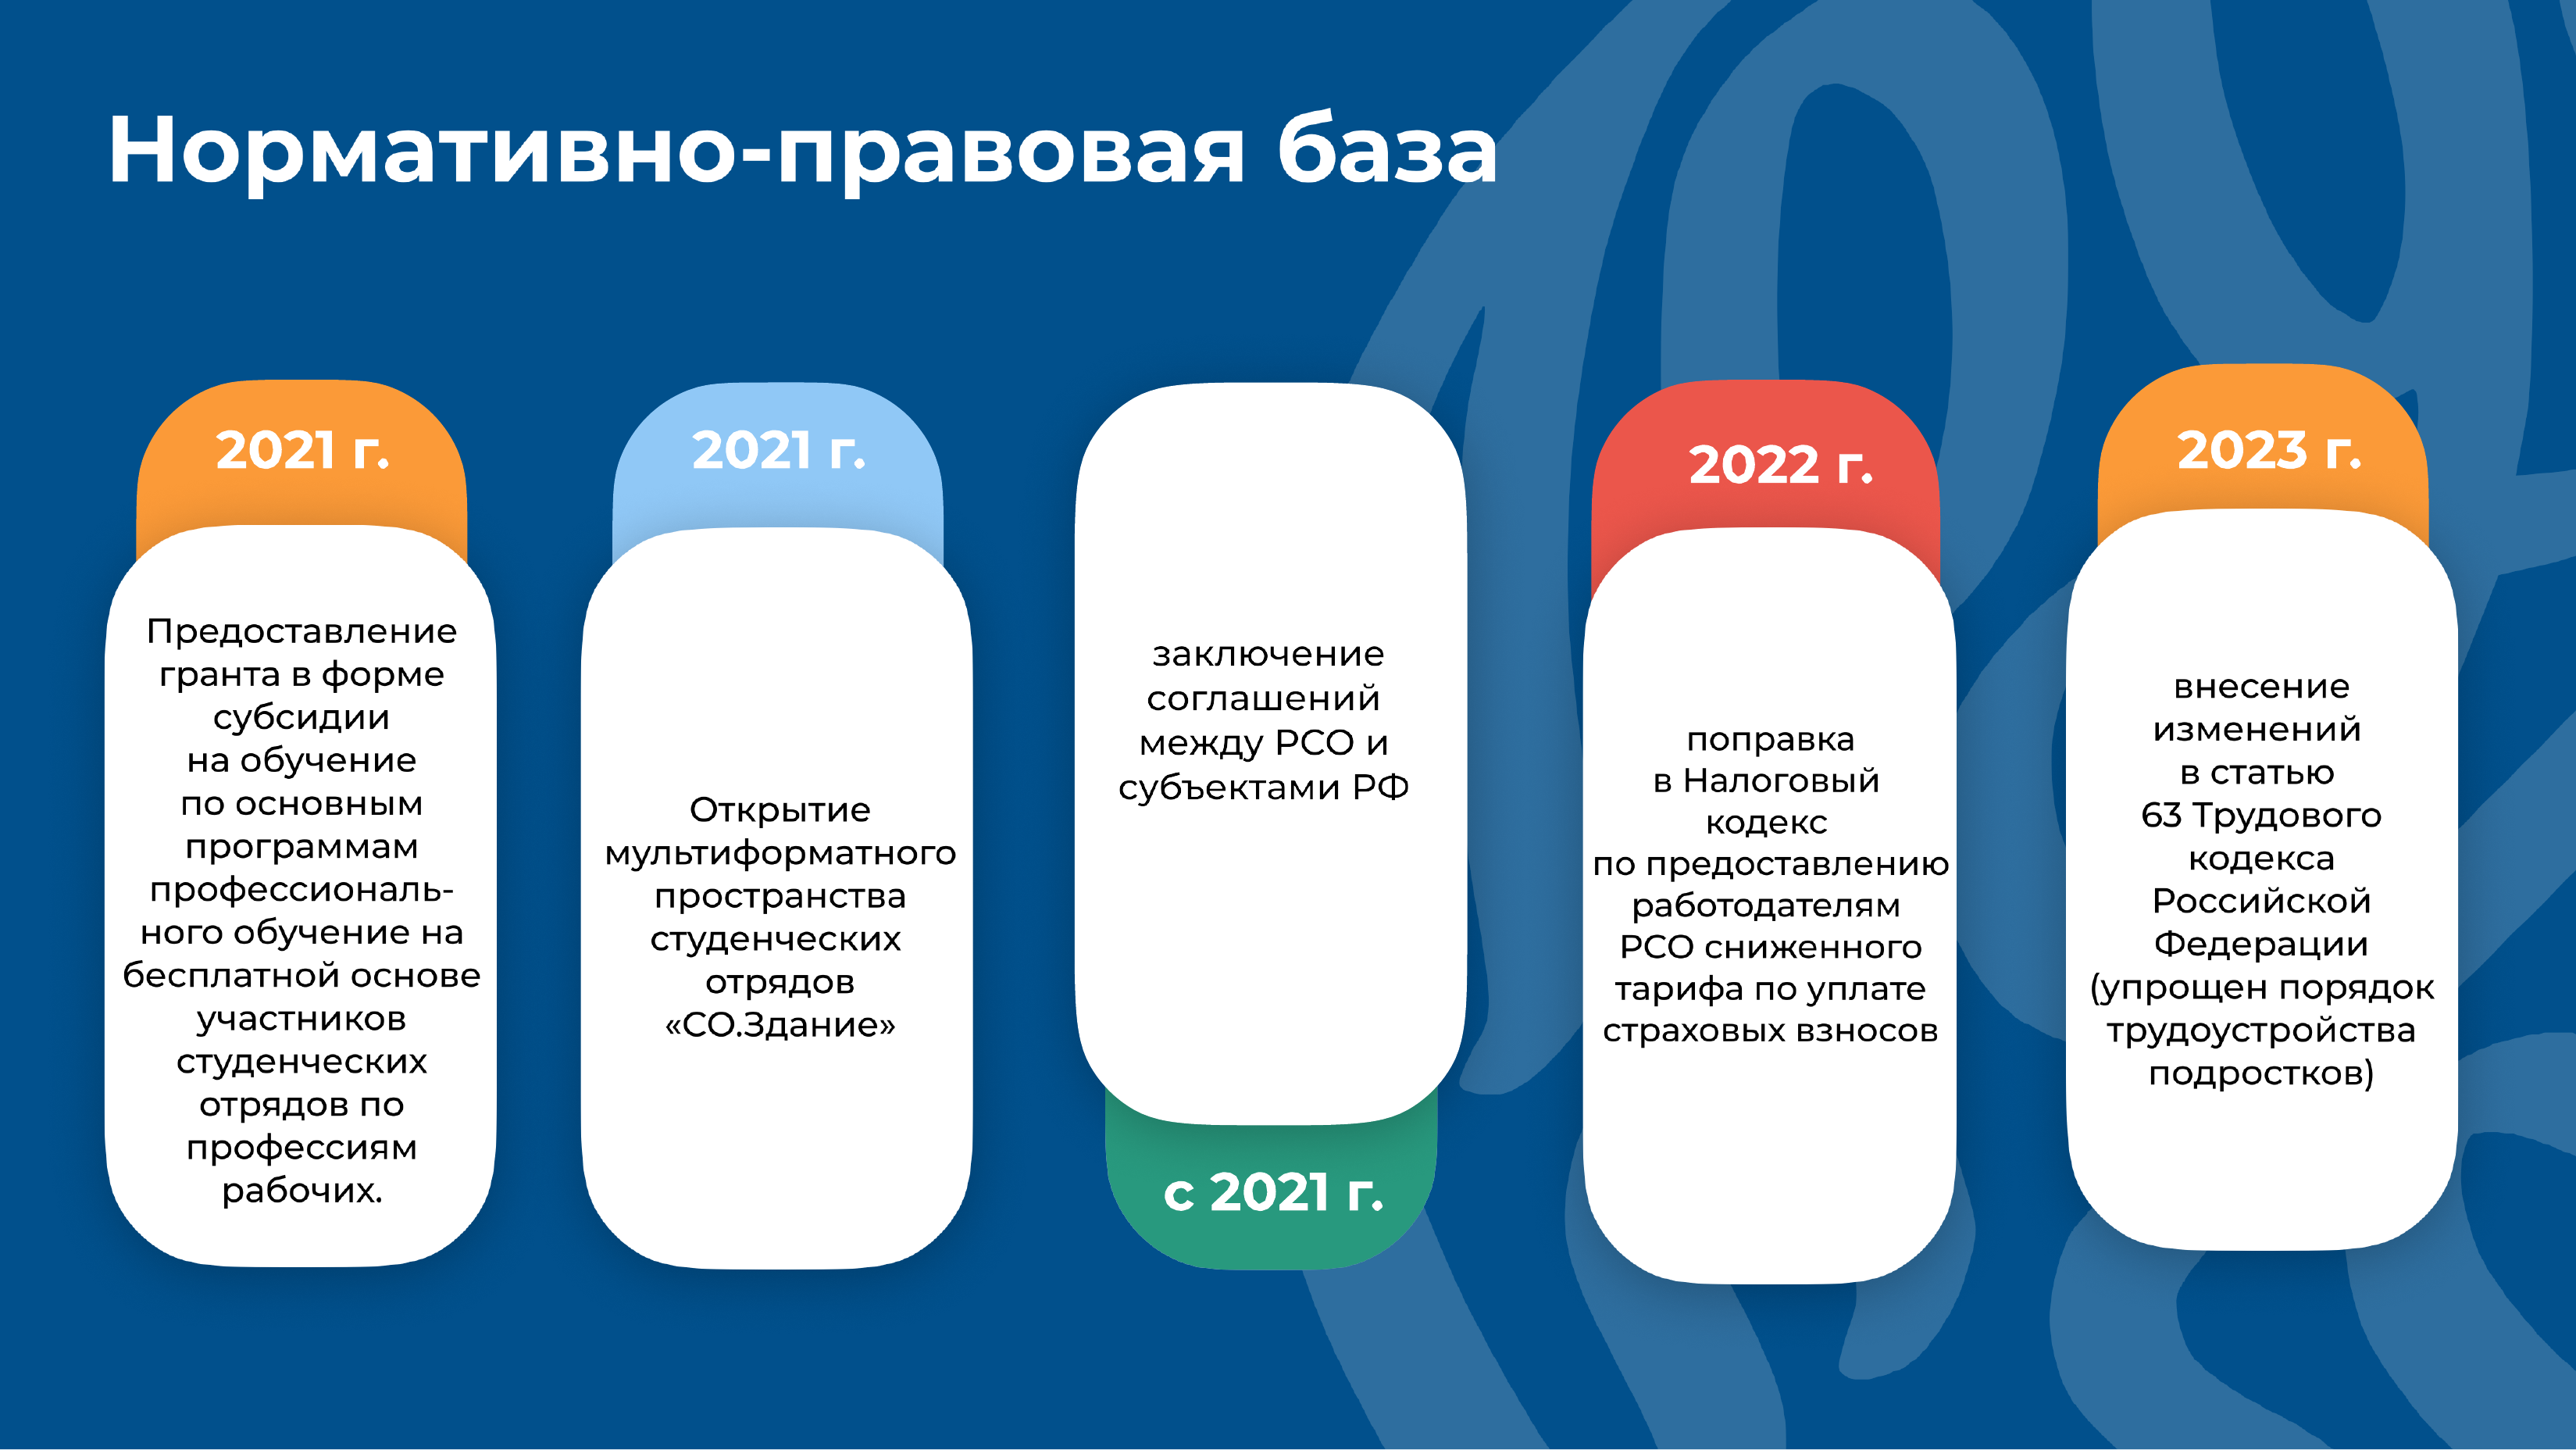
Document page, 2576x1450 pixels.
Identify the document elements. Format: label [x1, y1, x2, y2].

text_box [41, 0, 2576, 1450]
